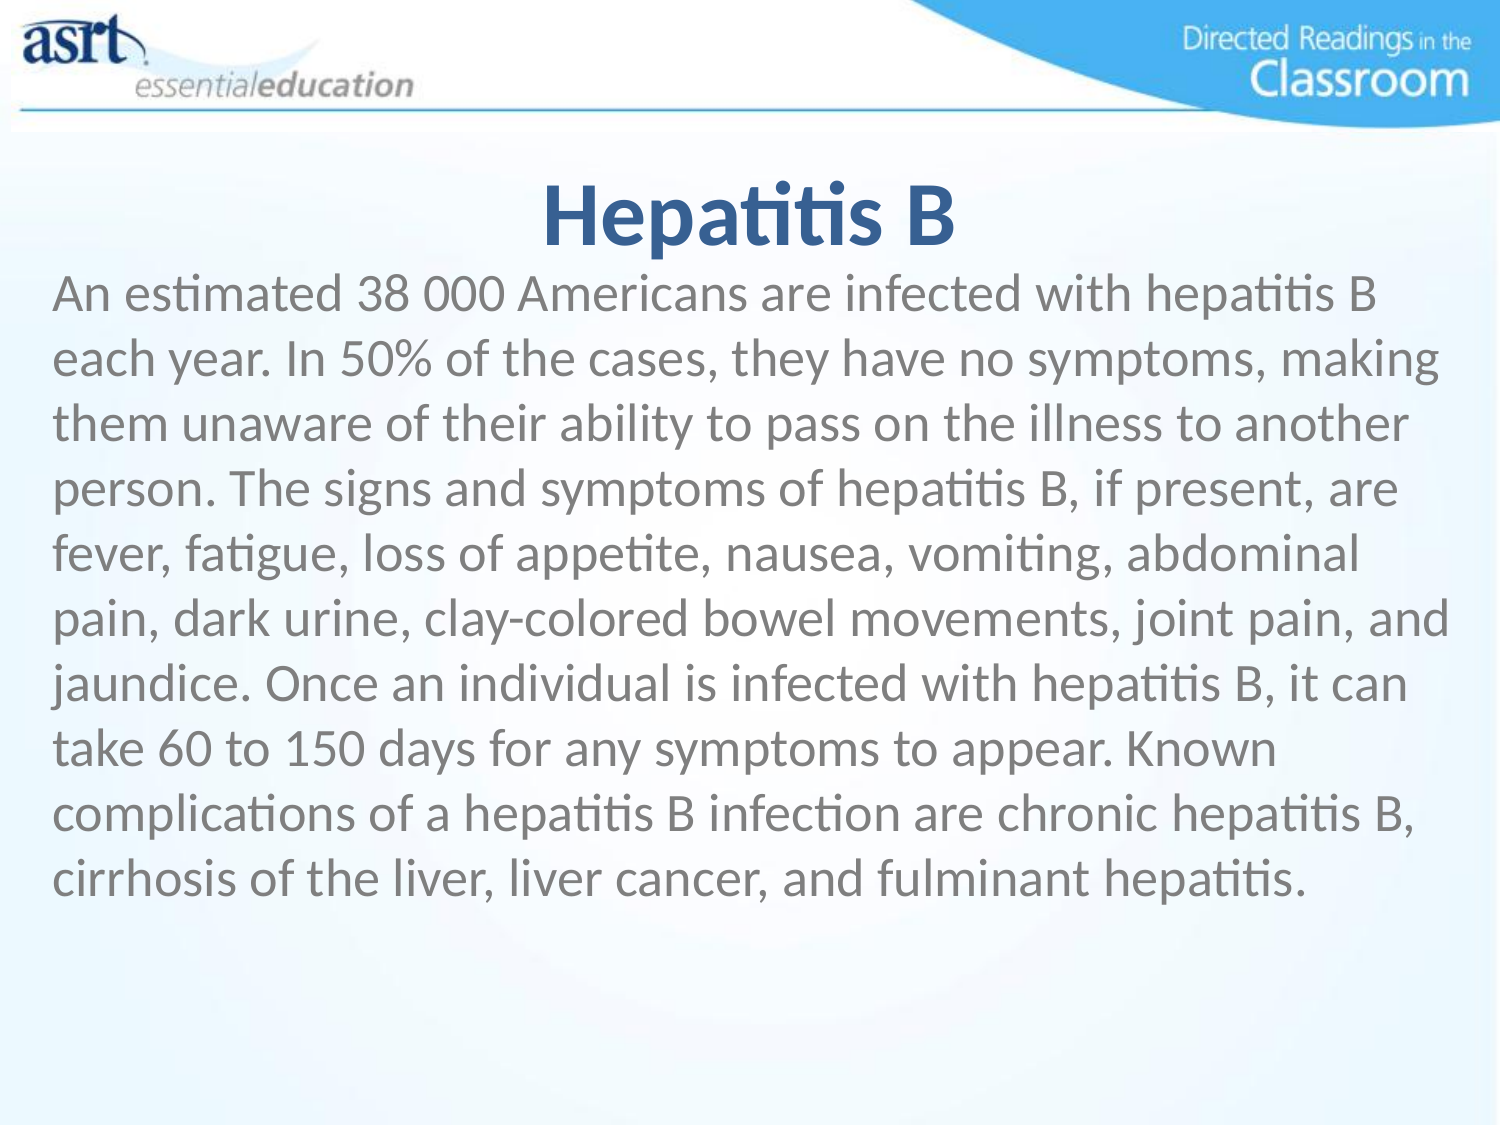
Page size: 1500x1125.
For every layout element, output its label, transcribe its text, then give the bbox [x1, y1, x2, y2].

list An estimated 38 000 Americans are infected with hepatitis B each year. In 50% of the cases, they have no symptoms, making them unaware of their ability to pass on the illness to another person. The signs and symptoms of hepatitis B, if present, are fever, fatigue, loss of appetite, nausea, vomiting, abdominal pain, dark urine, clay-colored bowel movements, joint pain, and jaundice. Once an individual is infected with hepatitis B, it can take 60 to 150 days for any symptoms to appear. Known complications of a hepatitis B infection are chronic hepatitis B, cirrhosis of the liver, liver cancer, and fulminant hepatitis. [37, 249, 1475, 1038]
picture [0, 0, 1500, 1125]
title Hepatitis B [75, 115, 1425, 249]
